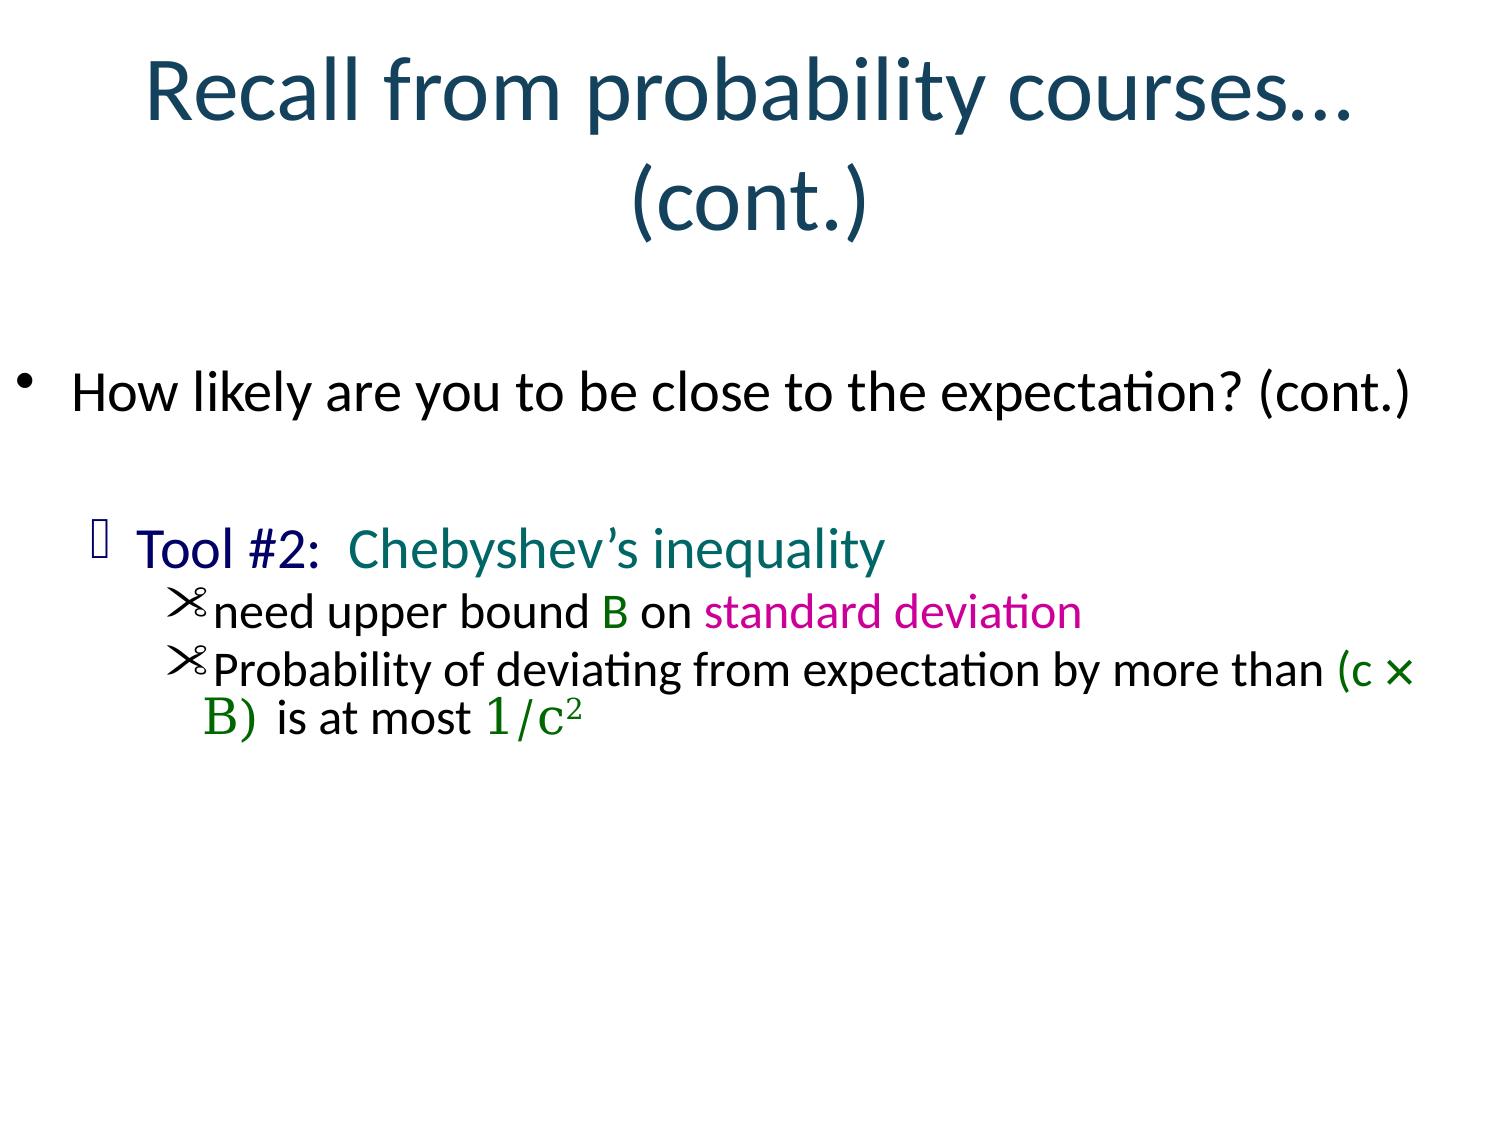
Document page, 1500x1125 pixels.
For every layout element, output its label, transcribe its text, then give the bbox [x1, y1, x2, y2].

title Recall from probability courses… (cont.) [75, 45, 1425, 209]
list How likely are you to be close to the expectation? (cont.) Tool #2: Chebyshev’s inequality need upper bound B on standard deviation Probability of deviating from expectation by more than (c × B) is at most 1/c2 [0, 209, 1500, 1125]
